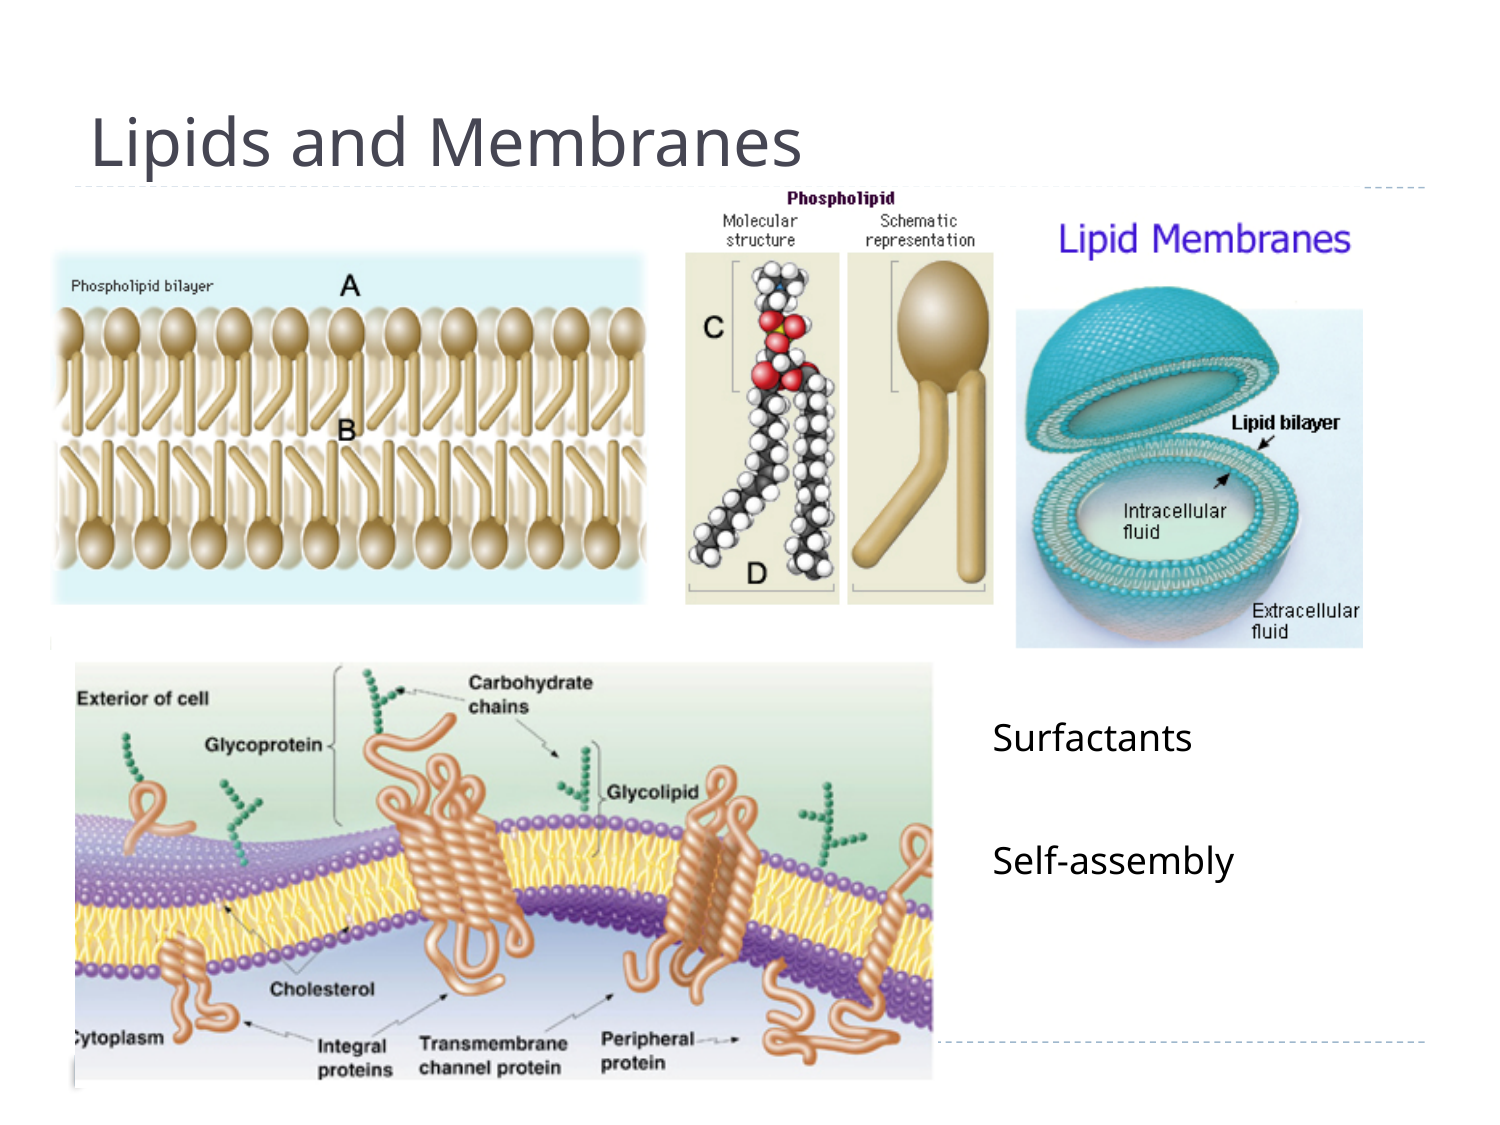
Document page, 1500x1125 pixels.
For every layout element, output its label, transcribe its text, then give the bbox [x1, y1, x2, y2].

text_box Self-assembly [978, 829, 1425, 890]
picture [49, 187, 1363, 651]
picture [74, 653, 938, 1088]
title Lipids and Membranes [75, 24, 1425, 188]
text_box Surfactants [978, 706, 1425, 766]
